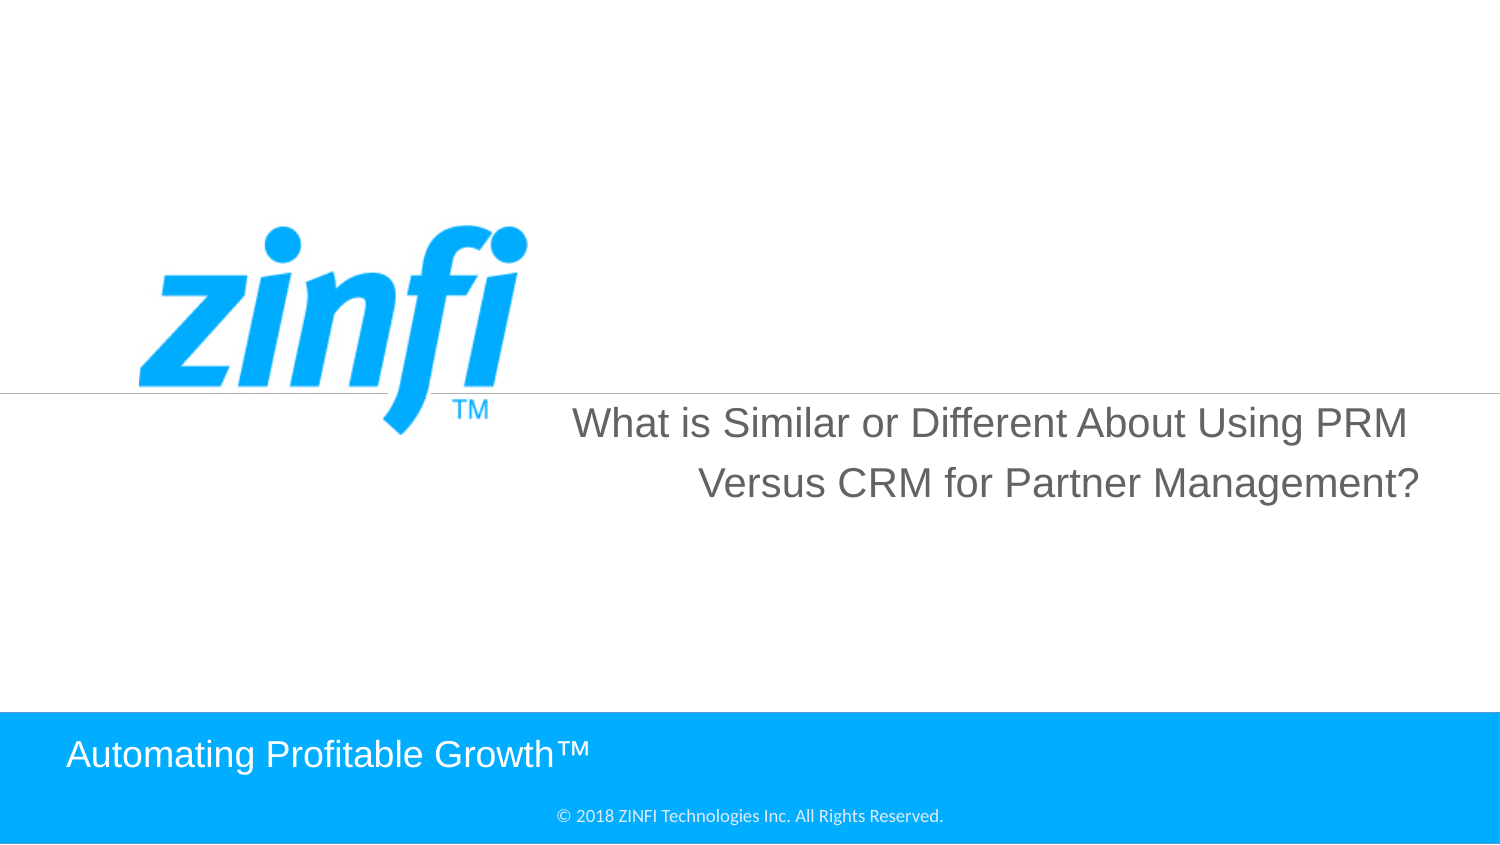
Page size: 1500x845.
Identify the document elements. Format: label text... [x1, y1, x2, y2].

list What is Similar or Different About Using PRM Versus CRM for Partner Management? [527, 393, 1435, 529]
title Automating Profitable Growth™ [51, 727, 756, 793]
picture [139, 218, 528, 441]
